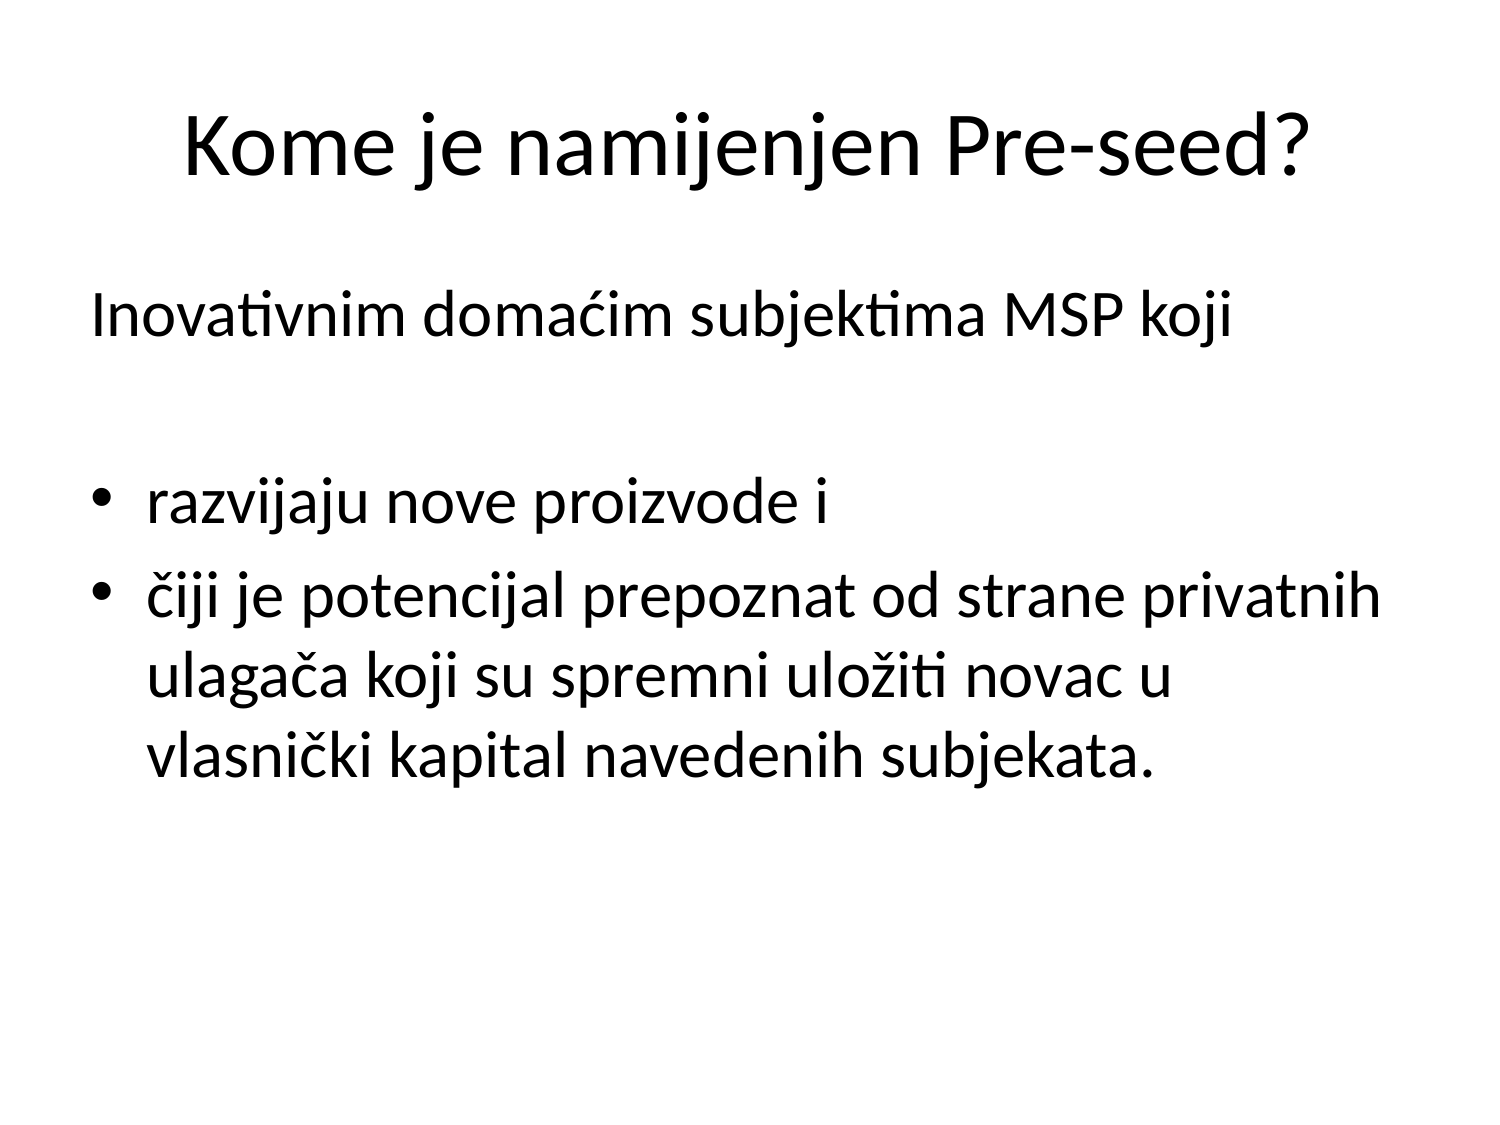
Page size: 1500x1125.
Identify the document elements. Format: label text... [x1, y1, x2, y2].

title Kome je namijenjen Pre-seed? [75, 45, 1425, 233]
list Inovativnim domaćim subjektima MSP koji razvijaju nove proizvode i čiji je potencijal prepoznat od strane privatnih ulagača koji su spremni uložiti novac u vlasnički kapital navedenih subjekata. [75, 262, 1425, 1005]
